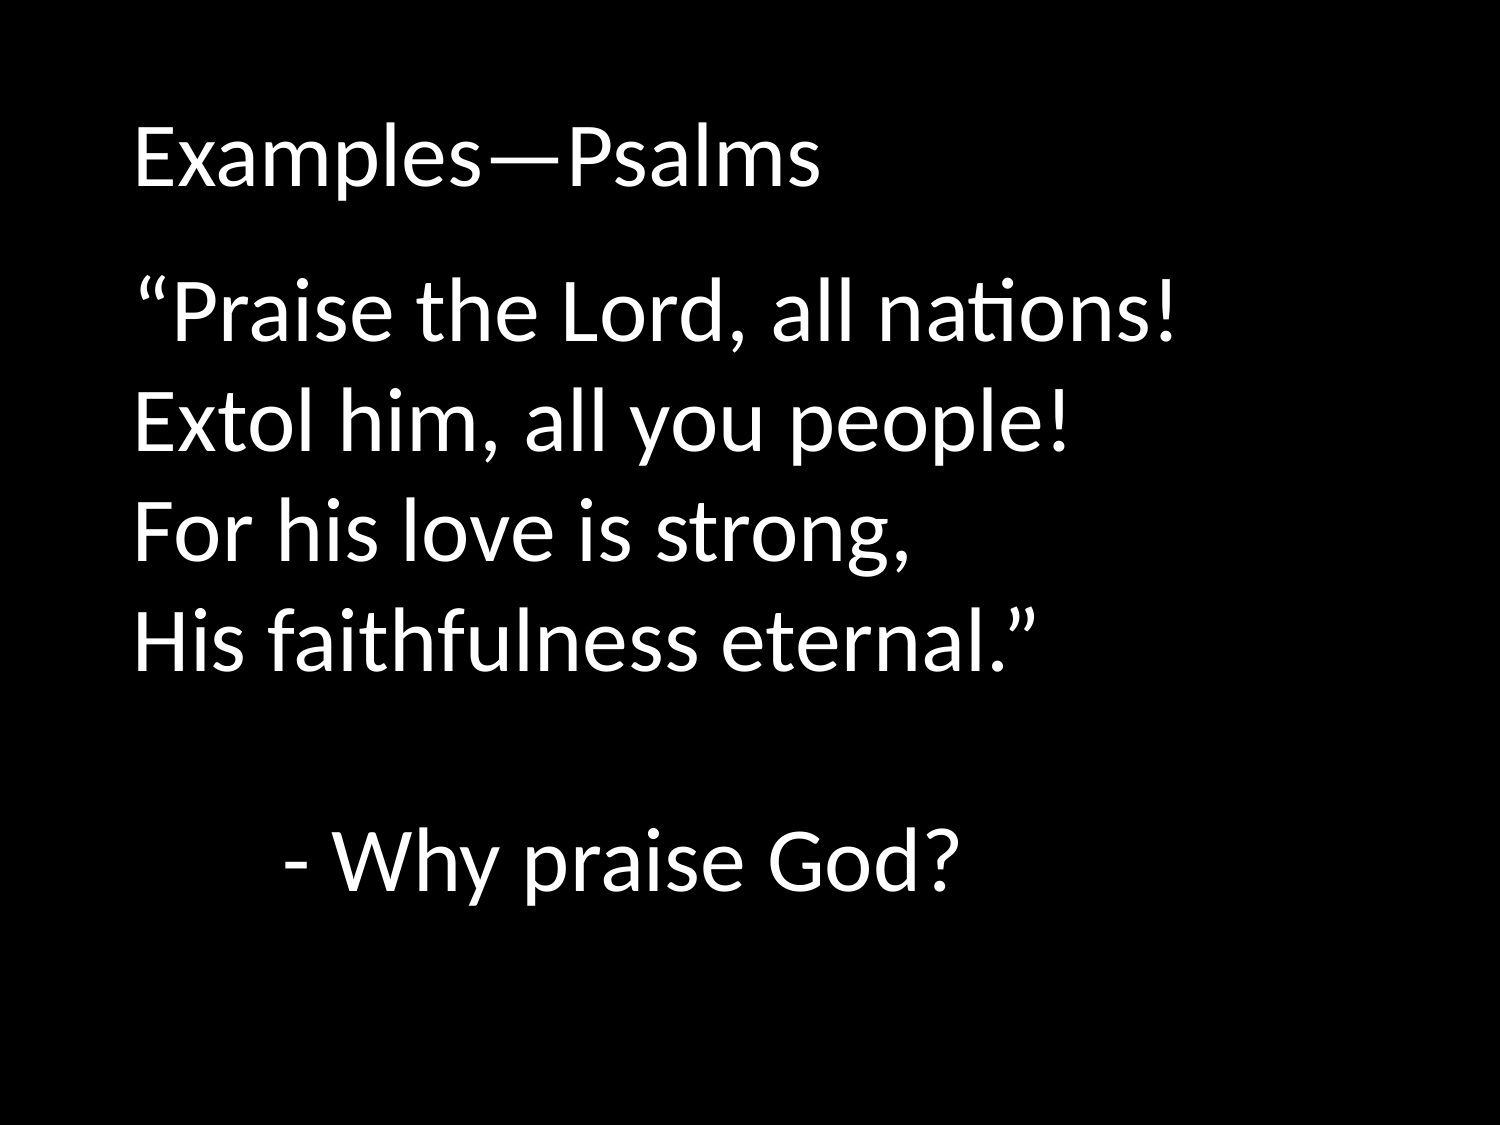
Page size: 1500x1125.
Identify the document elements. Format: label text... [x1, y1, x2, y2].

text_box Examples—Psalms “Praise the Lord, all nations! Extol him, all you people! For his love is strong, His faithfulness eternal.” - Why praise God? [118, 87, 1220, 917]
